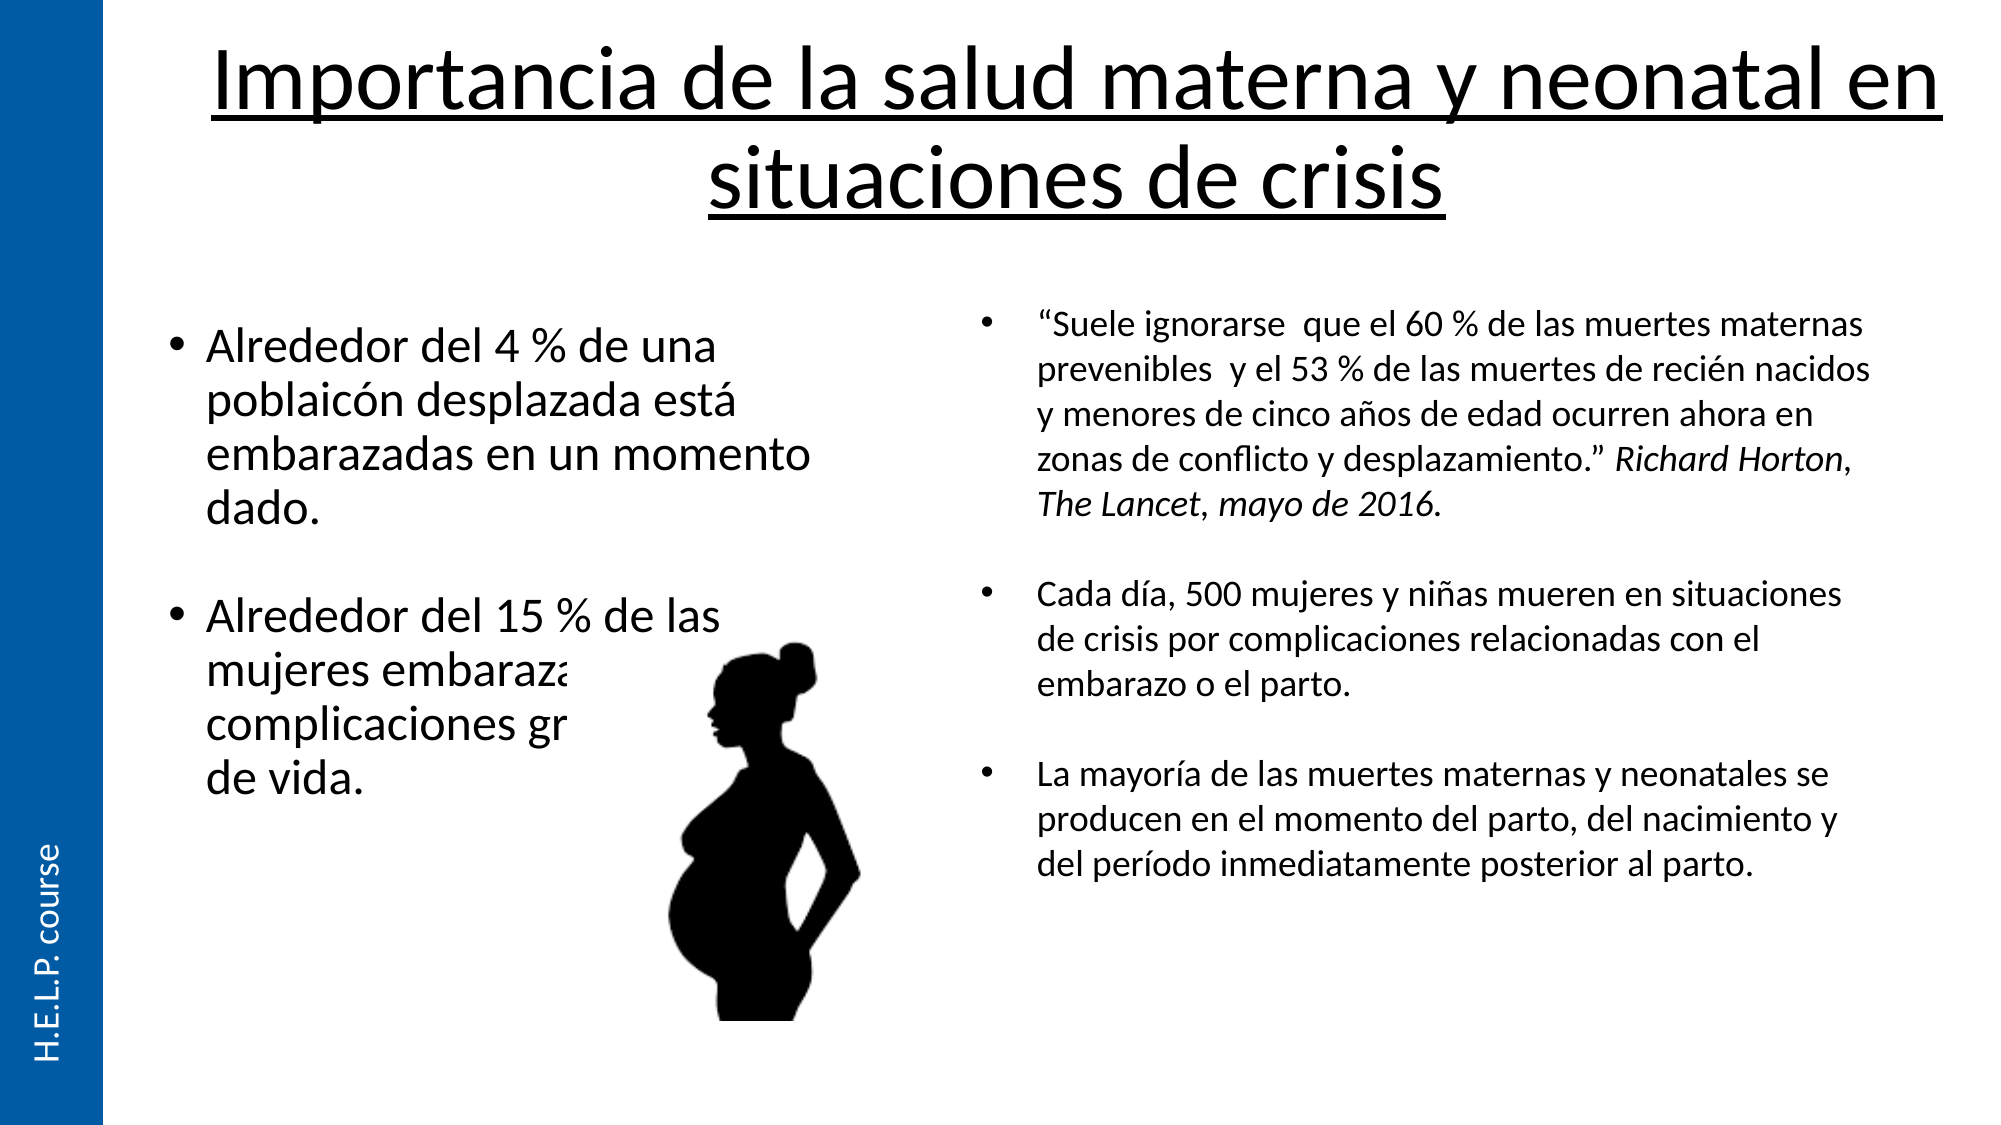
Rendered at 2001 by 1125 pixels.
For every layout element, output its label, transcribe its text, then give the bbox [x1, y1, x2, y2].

text_box “Suele ignorarse que el 60 % de las muertes maternas prevenibles y el 53 % de las muertes de recién nacidos y menores de cinco años de edad ocurren ahora en zonas de conflicto y desplazamiento.” Richard Horton, The Lancet, mayo de 2016. Cada día, 500 mujeres y niñas mueren en situaciones de crisis por complicaciones relacionadas con el embarazo o el parto. La mayoría de las muertes maternas y neonatales se producen en el momento del parto, del nacimiento y del período inmediatamente posterior al parto. [965, 291, 1894, 1101]
list Alrededor del 4 % de una poblaicón desplazada está embarazadas en un momento dado. Alrededor del 15 % de las mujeres embarazadas tendrán complicaciones graves con riesgo de vida. [153, 311, 904, 1081]
title Importancia de la salud materna y neonatal en situaciones de crisis [181, 5, 1973, 253]
picture [567, 636, 1045, 1022]
